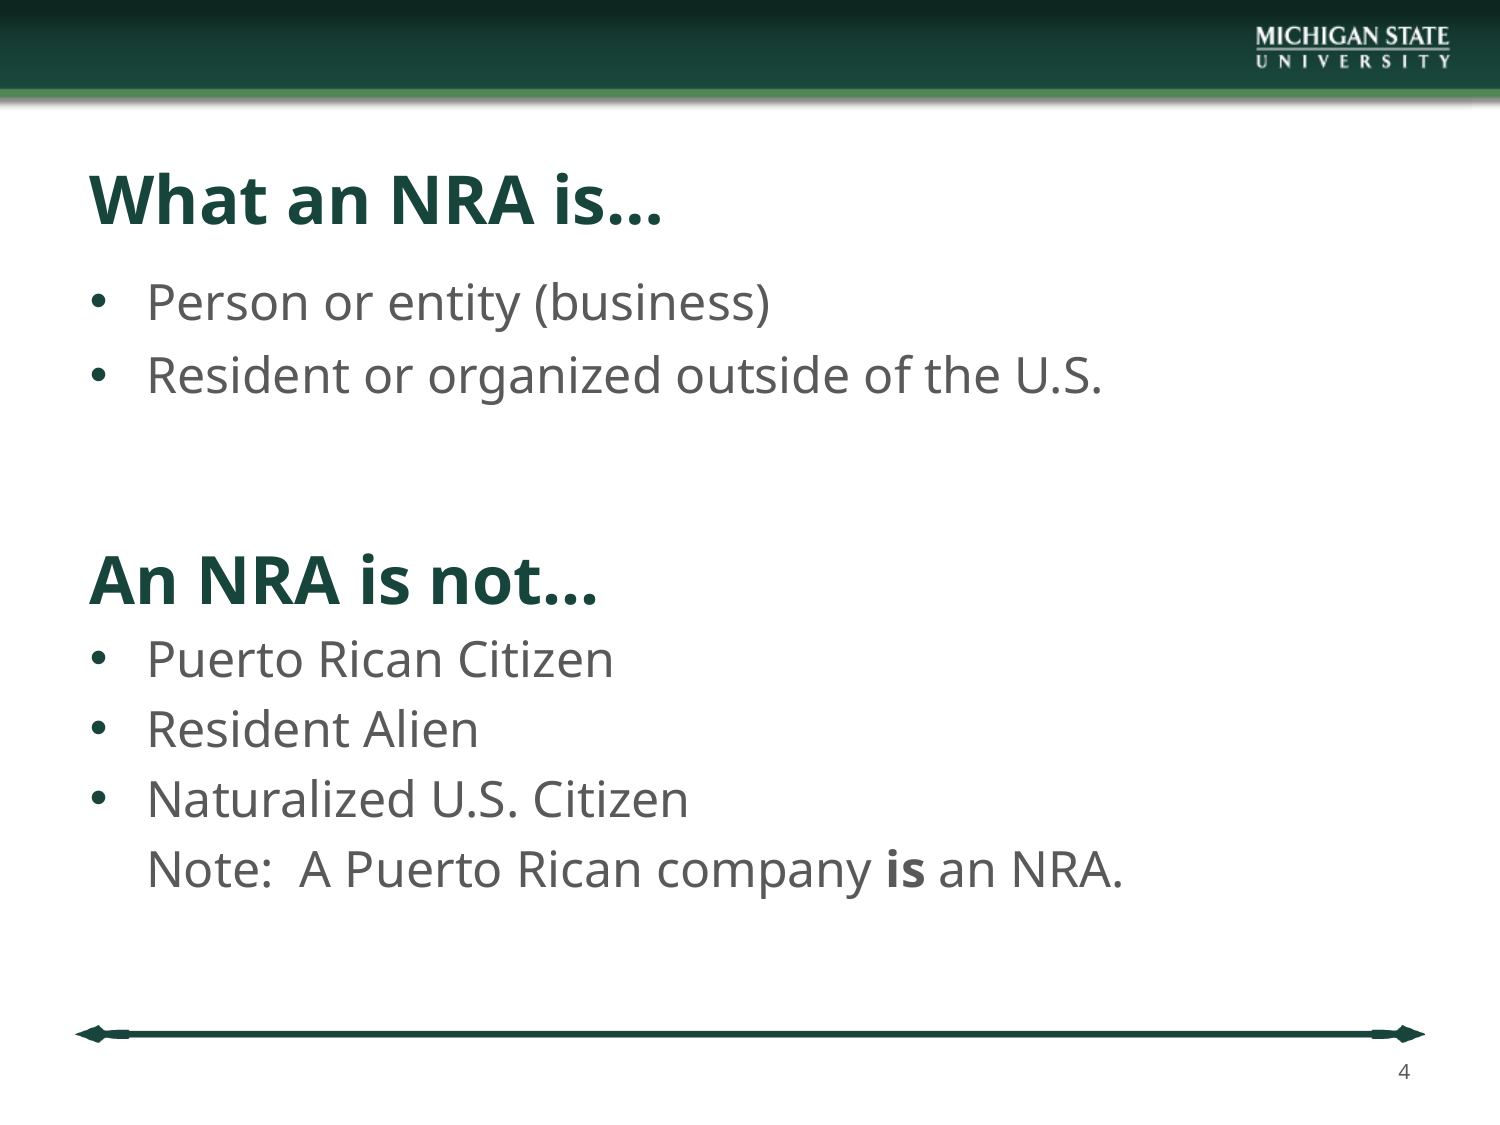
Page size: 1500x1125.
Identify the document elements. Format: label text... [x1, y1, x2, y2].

title What an NRA is… [75, 149, 1425, 247]
slide_number 4 [1074, 1042, 1425, 1103]
picture [0, 0, 1500, 110]
list Person or entity (business) Resident or organized outside of the U.S. [75, 262, 1425, 513]
picture [75, 1025, 1425, 1043]
list An NRA is not… Puerto Rican Citizen Resident Alien Naturalized U.S. Citizen Note: A Puerto Rican company is an NRA. [75, 530, 1425, 948]
